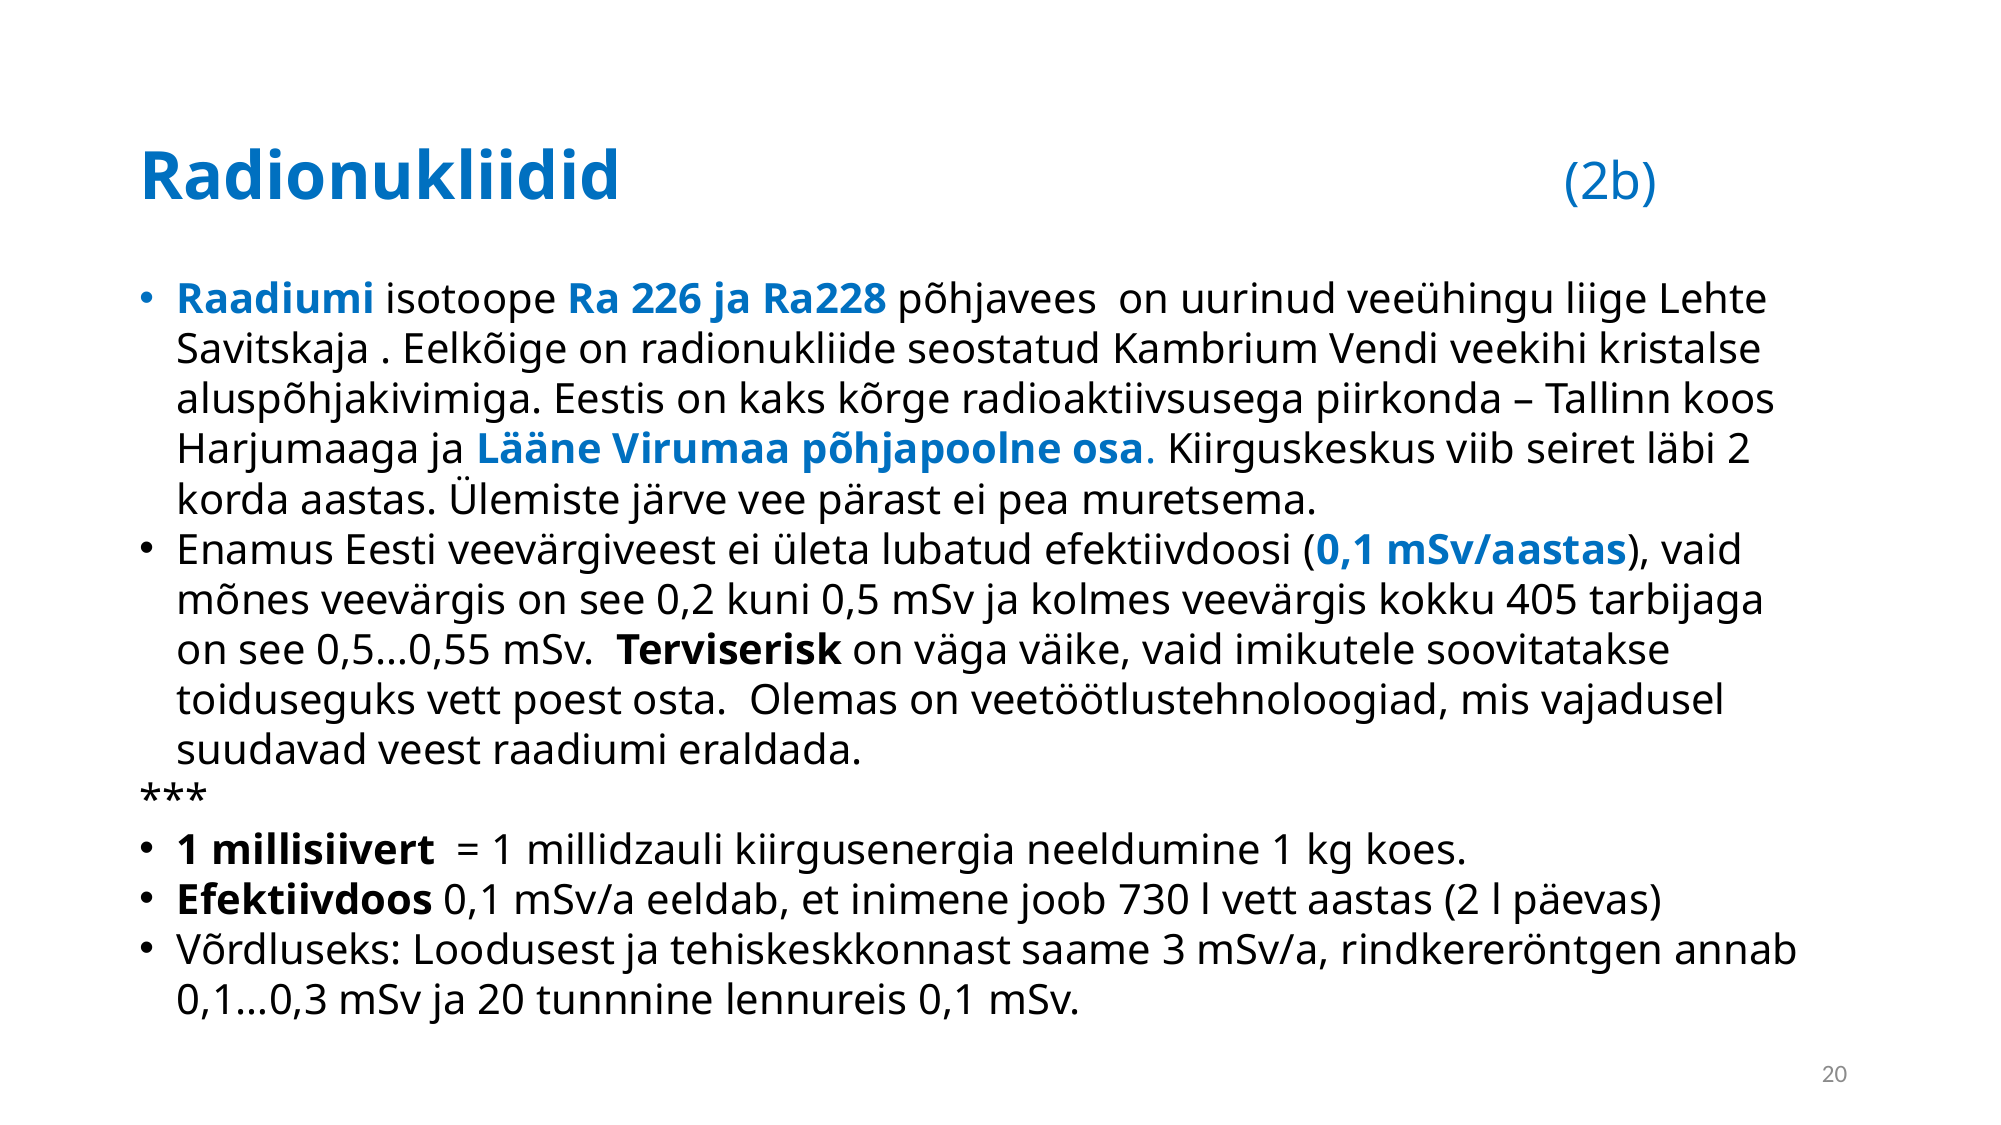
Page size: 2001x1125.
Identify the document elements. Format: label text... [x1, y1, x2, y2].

title Radionukliidid (2b) [124, 113, 1863, 243]
slide_number 20 [1412, 1042, 1863, 1103]
list Raadiumi isotoope Ra 226 ja Ra228 põhjavees on uurinud veeühingu liige Lehte Savitskaja . Eelkõige on radionukliide seostatud Kambrium Vendi veekihi kristalse aluspõhjakivimiga. Eestis on kaks kõrge radioaktiivsusega piirkonda – Tallinn koos Harjumaaga ja Lääne Virumaa põhjapoolne osa. Kiirguskeskus viib seiret läbi 2 korda aastas. Ülemiste järve vee pärast ei pea muretsema. Enamus Eesti veevärgiveest ei ületa lubatud efektiivdoosi (0,1 mSv/aastas), vaid mõnes veevärgis on see 0,2 kuni 0,5 mSv ja kolmes veevärgis kokku 405 tarbijaga on see 0,5…0,55 mSv. Terviserisk on väga väike, vaid imikutele soovitatakse toiduseguks vett poest osta. Olemas on veetöötlustehnoloogiad, mis vajadusel suudavad veest raadiumi eraldada. *** 1 millisiivert = 1 millidzauli kiirgusenergia neeldumine 1 kg koes. Efektiivdoos 0,1 mSv/a eeldab, et inimene joob 730 l vett aastas (2 l päevas) Võrdluseks: Loodusest ja tehiskeskkonnast saame 3 mSv/a, rindkereröntgen annab 0,1…0,3 mSv ja 20 tunnnine lennureis 0,1 mSv. [124, 264, 1841, 1043]
